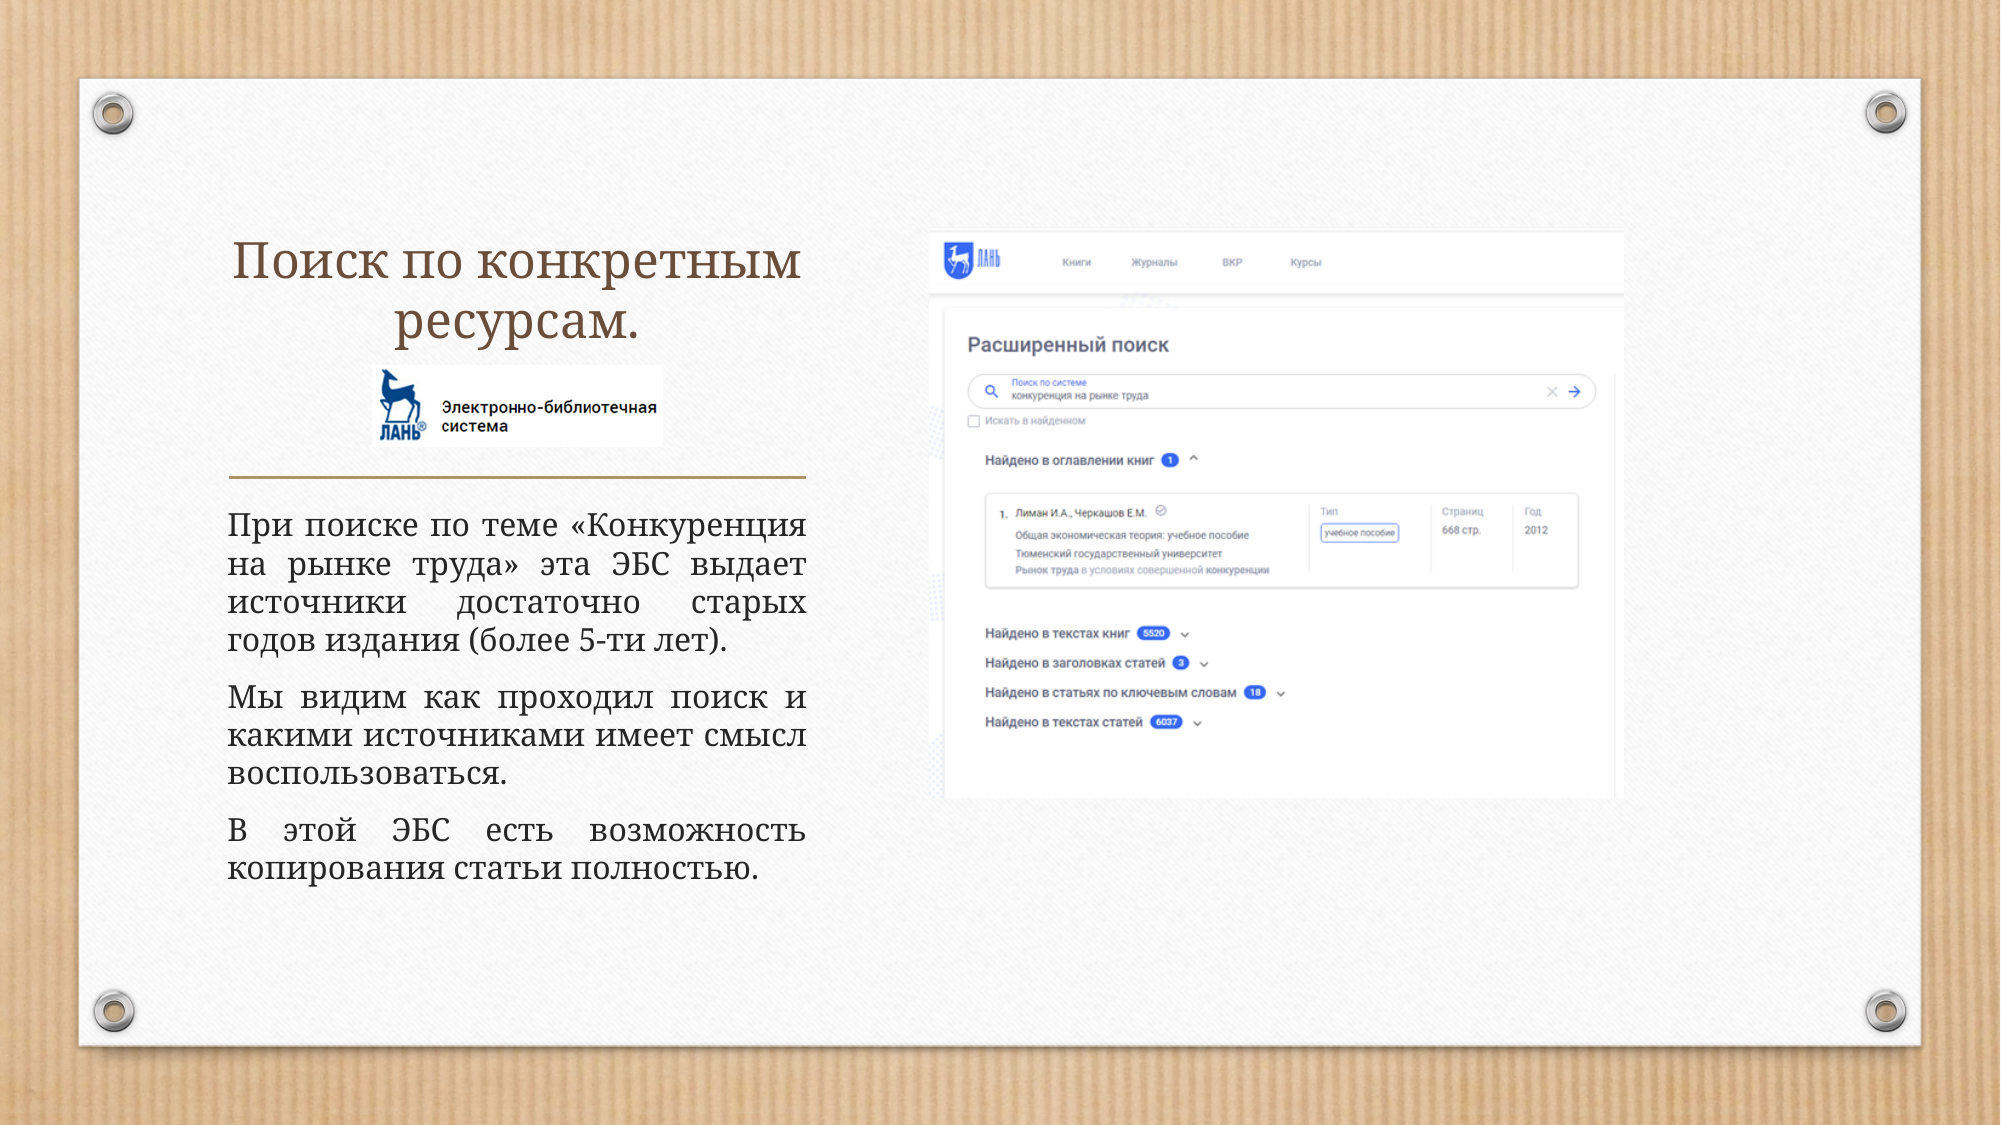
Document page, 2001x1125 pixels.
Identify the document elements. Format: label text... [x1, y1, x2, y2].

title Поиск по конкретным ресурсам. [212, 146, 823, 476]
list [929, 227, 1625, 798]
picture [0, 0, 2001, 1125]
list При поиске по теме «Конкуренция на рынке труда» эта ЭБС выдает источники достаточно старых годов издания (более 5-ти лет). Мы видим как проходил поиск и какими источниками имеет смысл воспользоваться. В этой ЭБС есть возможность копирования статьи полностью. [212, 497, 823, 898]
